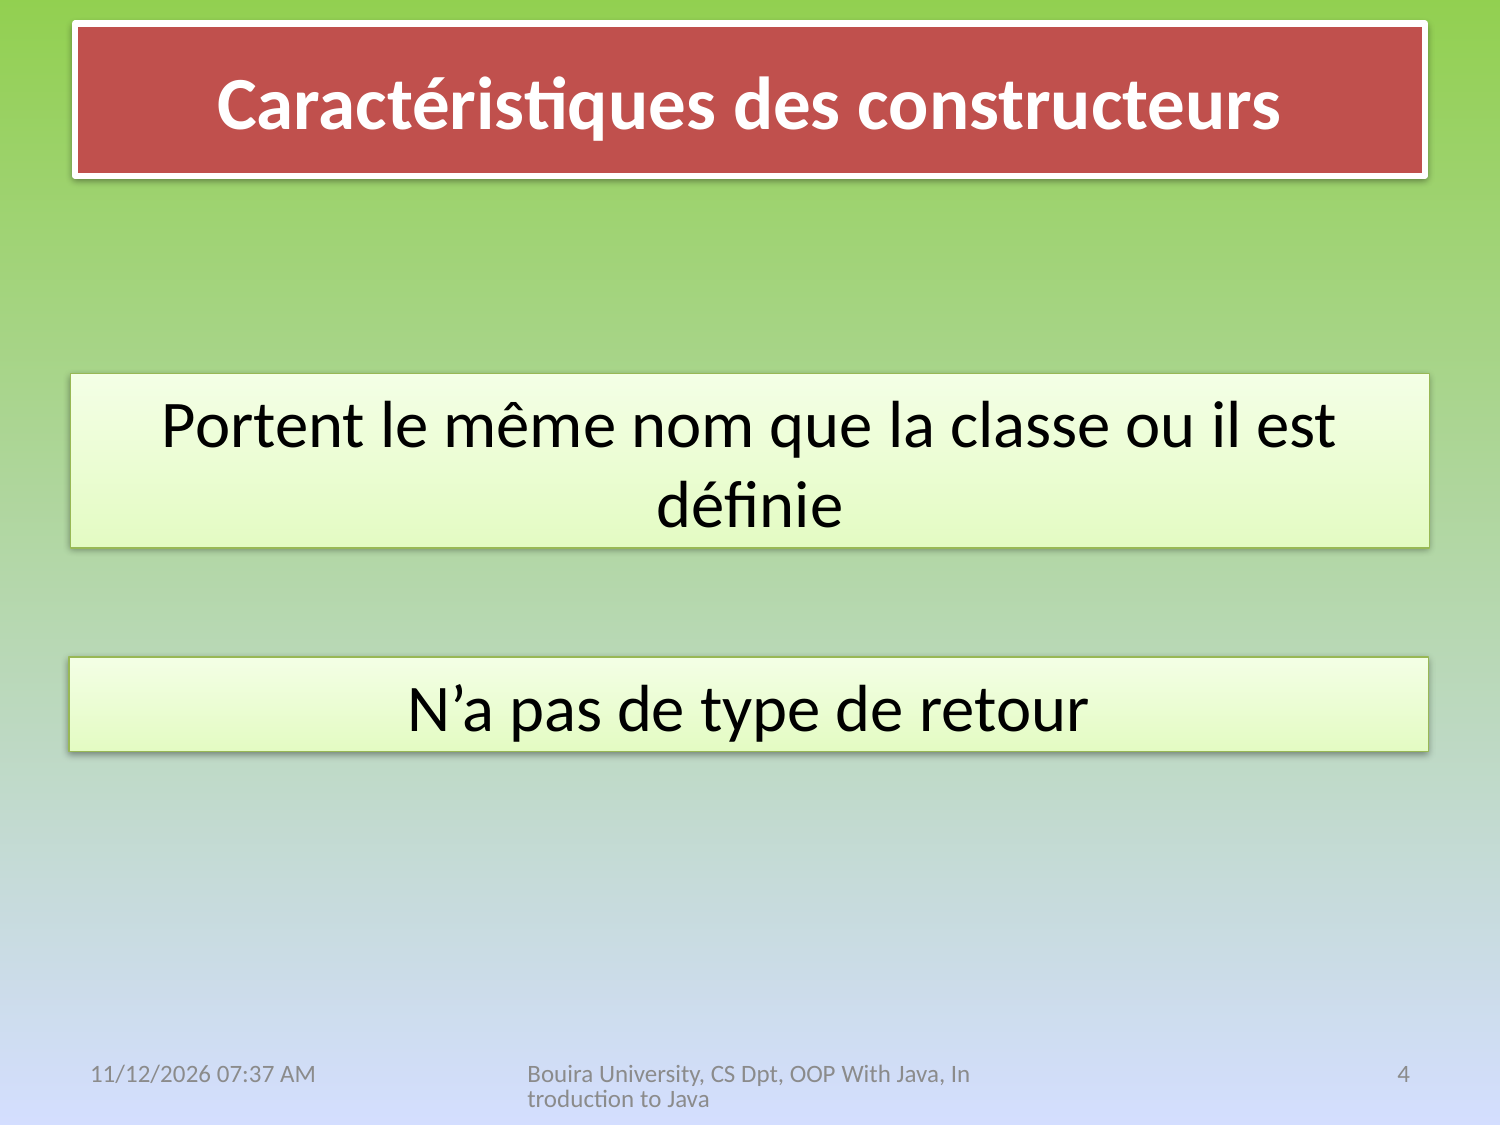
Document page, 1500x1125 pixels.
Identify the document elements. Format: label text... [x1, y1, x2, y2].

title Caractéristiques des constructeurs [72, 20, 1428, 179]
footer Bouira University, CS Dpt, OOP With Java, Introduction to Java [512, 1042, 988, 1103]
text_box N’a pas de type de retour [68, 656, 1429, 752]
text_box Portent le même nom que la classe ou il est définie [70, 373, 1430, 549]
slide_number 4 [1074, 1042, 1425, 1103]
slide_number 18 نيسان، 21 [75, 1042, 425, 1103]
